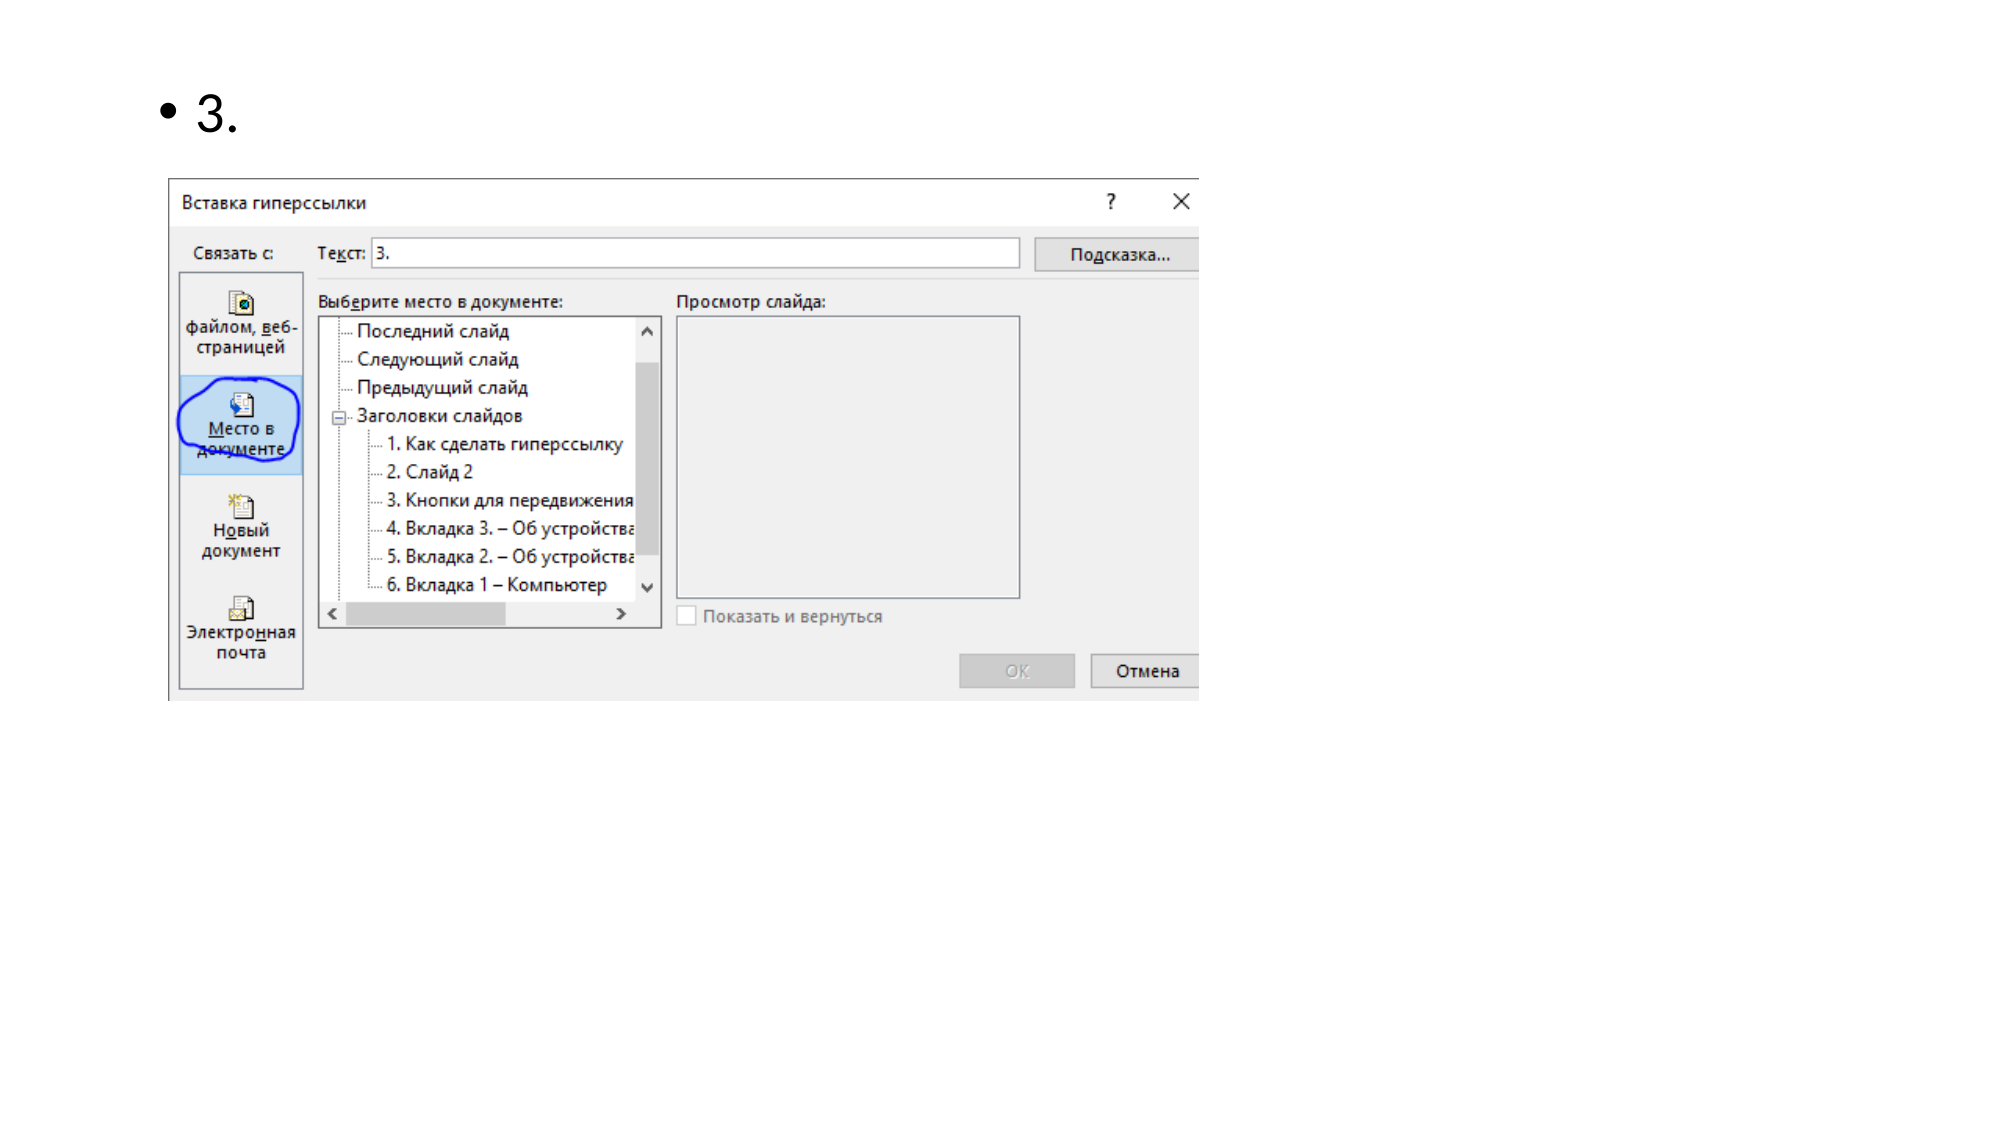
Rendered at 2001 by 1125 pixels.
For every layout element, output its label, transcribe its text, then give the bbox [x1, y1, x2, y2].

picture [168, 178, 1199, 701]
list 3. [143, 75, 1863, 1014]
